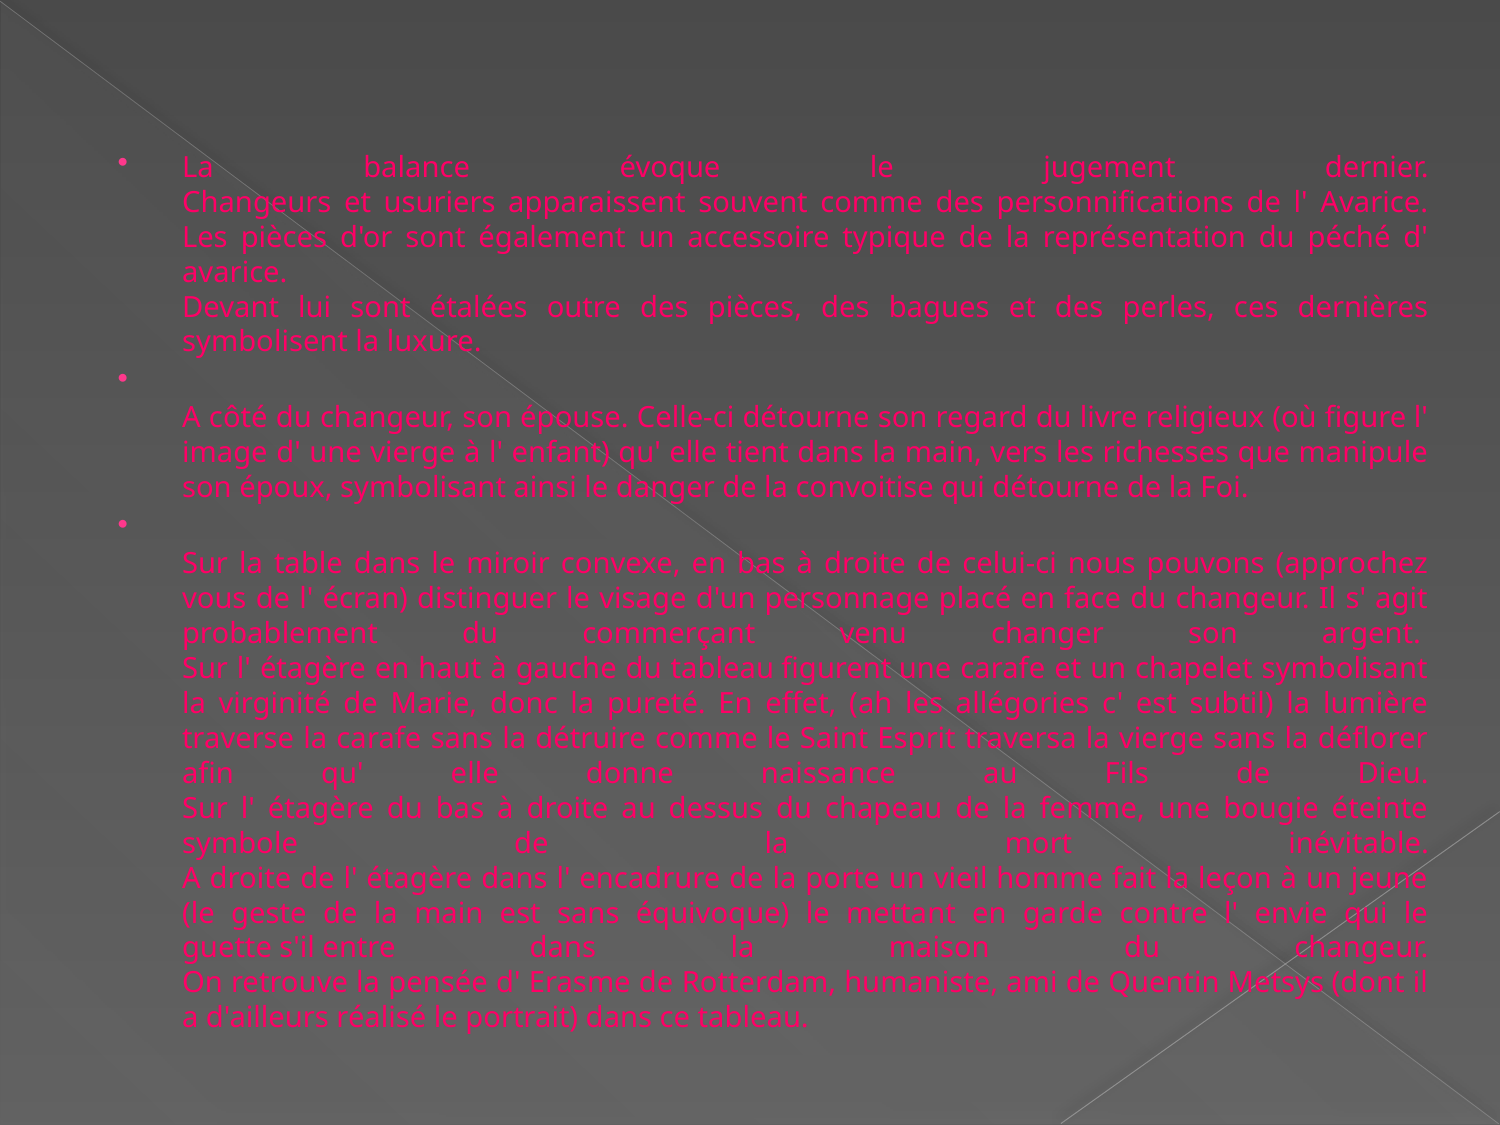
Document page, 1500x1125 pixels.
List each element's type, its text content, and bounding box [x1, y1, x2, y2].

list La balance évoque le jugement dernier. Changeurs et usuriers apparaissent souvent comme des personnifications de l' Avarice. Les pièces d'or sont également un accessoire typique de la représentation du péché d' avarice. Devant lui sont étalées outre des pièces, des bagues et des perles, ces dernières symbolisent la luxure. A côté du changeur, son épouse. Celle-ci détourne son regard du livre religieux (où figure l' image d' une vierge à l' enfant) qu' elle tient dans la main, vers les richesses que manipule son époux, symbolisant ainsi le danger de la convoitise qui détourne de la Foi. Sur la table dans le miroir convexe, en bas à droite de celui-ci nous pouvons (approchez vous de l' écran) distinguer le visage d'un personnage placé en face du changeur. Il s' agit probablement du commerçant venu changer son argent. Sur l' étagère en haut à gauche du tableau figurent une carafe et un chapelet symbolisant la virginité de Marie, donc la pureté. En effet, (ah les allégories c' est subtil) la lumière traverse la carafe sans la détruire comme le Saint Esprit traversa la vierge sans la déflorer afin qu' elle donne naissance au Fils de Dieu. Sur l' étagère du bas à droite au dessus du chapeau de la femme, une bougie éteinte symbole de la mort inévitable. A droite de l' étagère dans l' encadrure de la porte un vieil homme fait la leçon à un jeune (le geste de la main est sans équivoque) le mettant en garde contre l' envie qui le guette s'il entre dans la maison du changeur. On retrouve la pensée d' Erasme de Rotterdam, humaniste, ami de Quentin Metsys (dont il a d'ailleurs réalisé le portrait) dans ce tableau. [93, 140, 1444, 1106]
